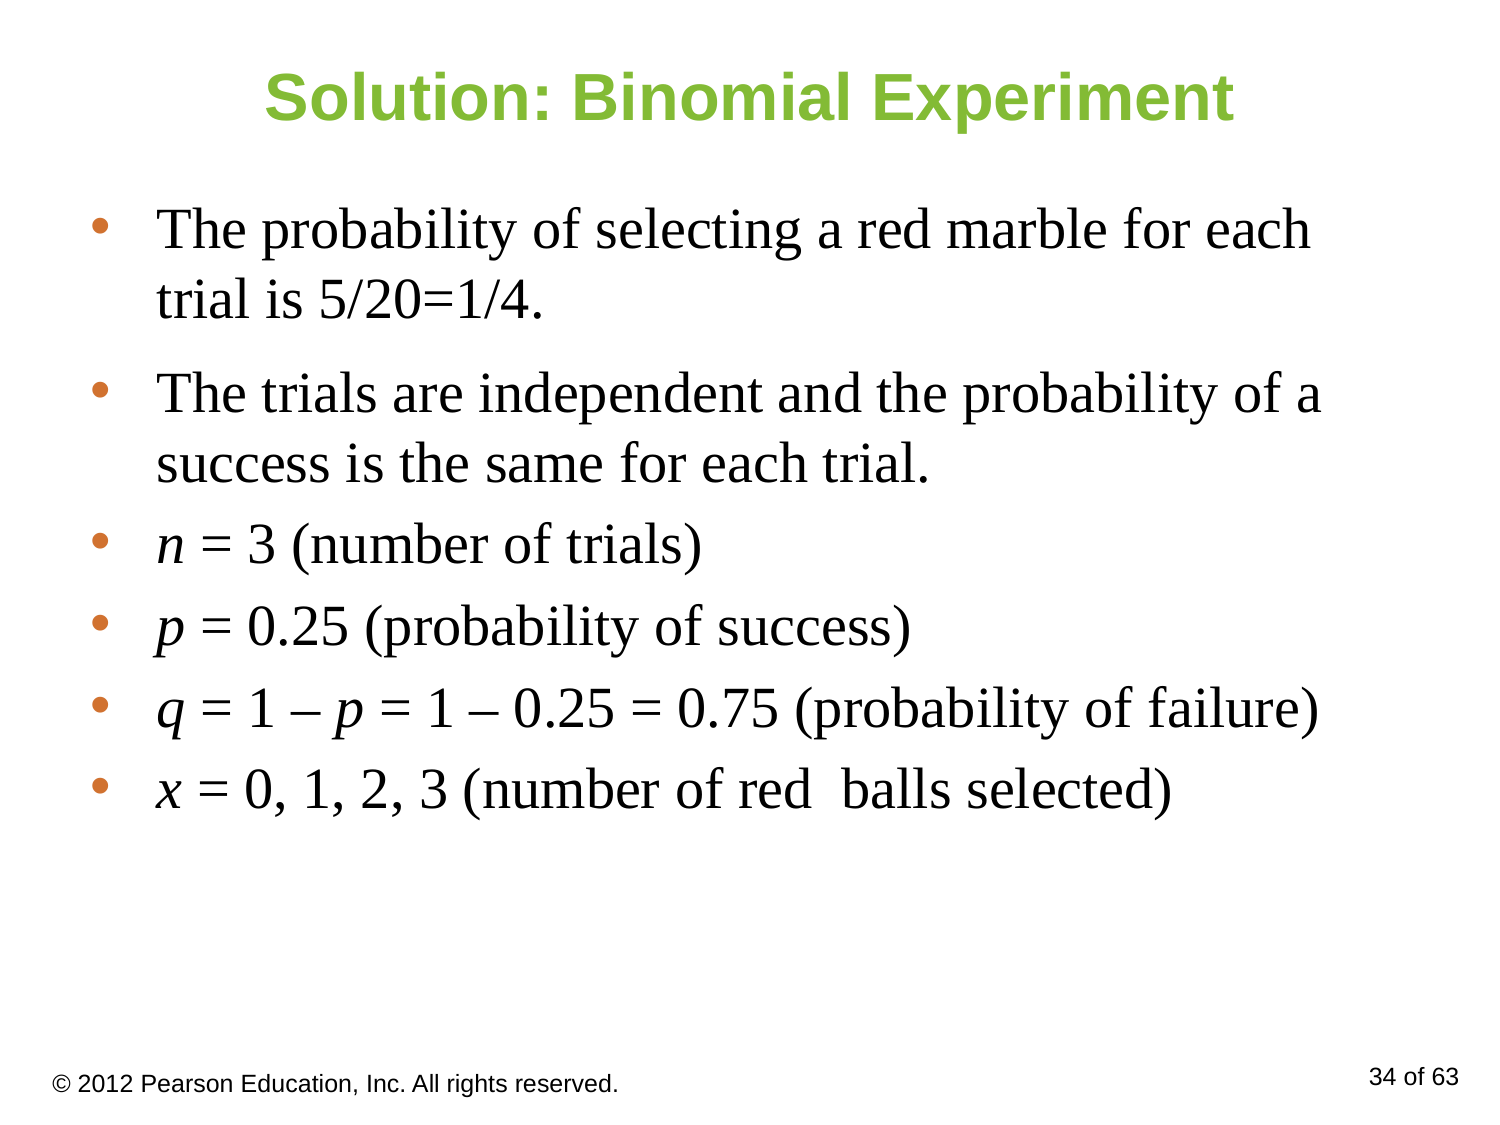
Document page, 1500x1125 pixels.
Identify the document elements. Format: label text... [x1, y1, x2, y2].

text_box 34 of 63 [1124, 1052, 1475, 1113]
list The probability of selecting a red marble for each trial is 5/20=1/4. The trials are independent and the probability of a success is the same for each trial. n = 3 (number of trials) p = 0.25 (probability of success) q = 1 – p = 1 – 0.25 = 0.75 (probability of failure) x = 0, 1, 2, 3 (number of red balls selected) [75, 183, 1425, 926]
text_box © 2012 Pearson Education, Inc. All rights reserved. [37, 1052, 750, 1113]
title Solution: Binomial Experiment [75, 0, 1425, 183]
